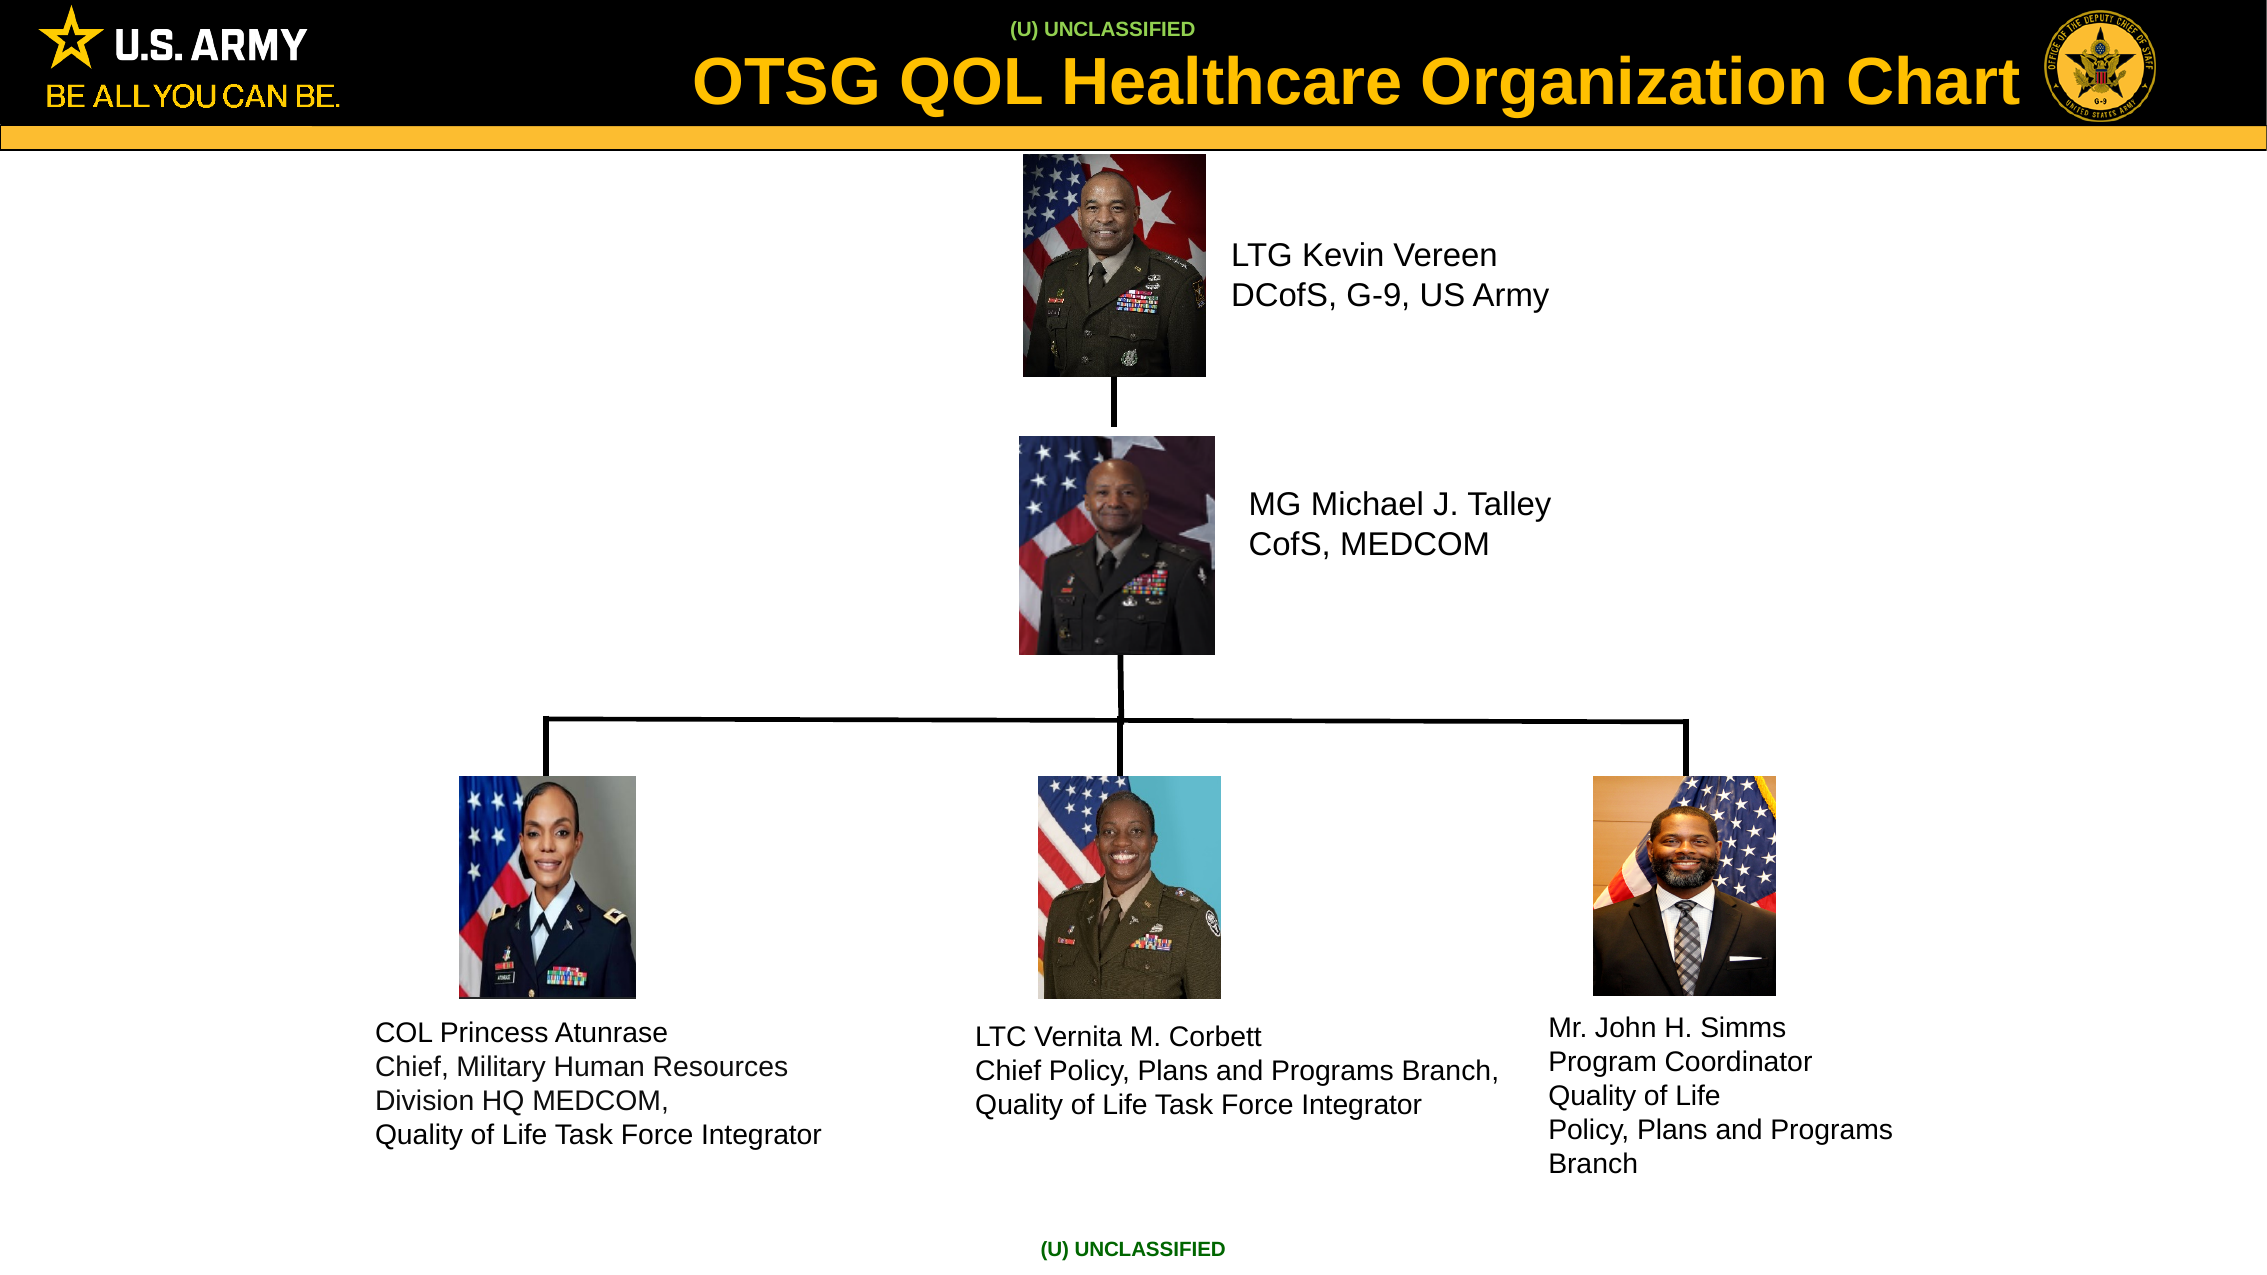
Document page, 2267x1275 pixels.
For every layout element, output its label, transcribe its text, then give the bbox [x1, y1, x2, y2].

text_box Mr. John H. Simms Program Coordinator Quality of Life Policy, Plans and Programs Branch [1533, 1002, 2019, 1187]
picture [459, 776, 637, 999]
text_box OTSG QOL Healthcare Organization Chart [426, 30, 2037, 126]
text_box LTC Vernita M. Corbett Chief Policy, Plans and Programs Branch, Quality of Life Task Force Integrator [960, 1010, 1521, 1179]
picture [1593, 776, 1777, 996]
text_box LTG Kevin Vereen DCofS, G-9, US Army [1216, 226, 1646, 321]
text_box COL Princess Atunrase Chief, Military Human Resources Division HQ MEDCOM, Quality of Life Task Force Integrator [360, 1006, 845, 1209]
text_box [545, 718, 1685, 723]
picture [24, 61, 362, 130]
picture [1022, 154, 1206, 377]
picture [1018, 436, 1216, 655]
text_box MG Michael J. Talley CofS, MEDCOM [1233, 475, 1577, 570]
picture [2044, 10, 2156, 122]
picture [1037, 776, 1221, 999]
